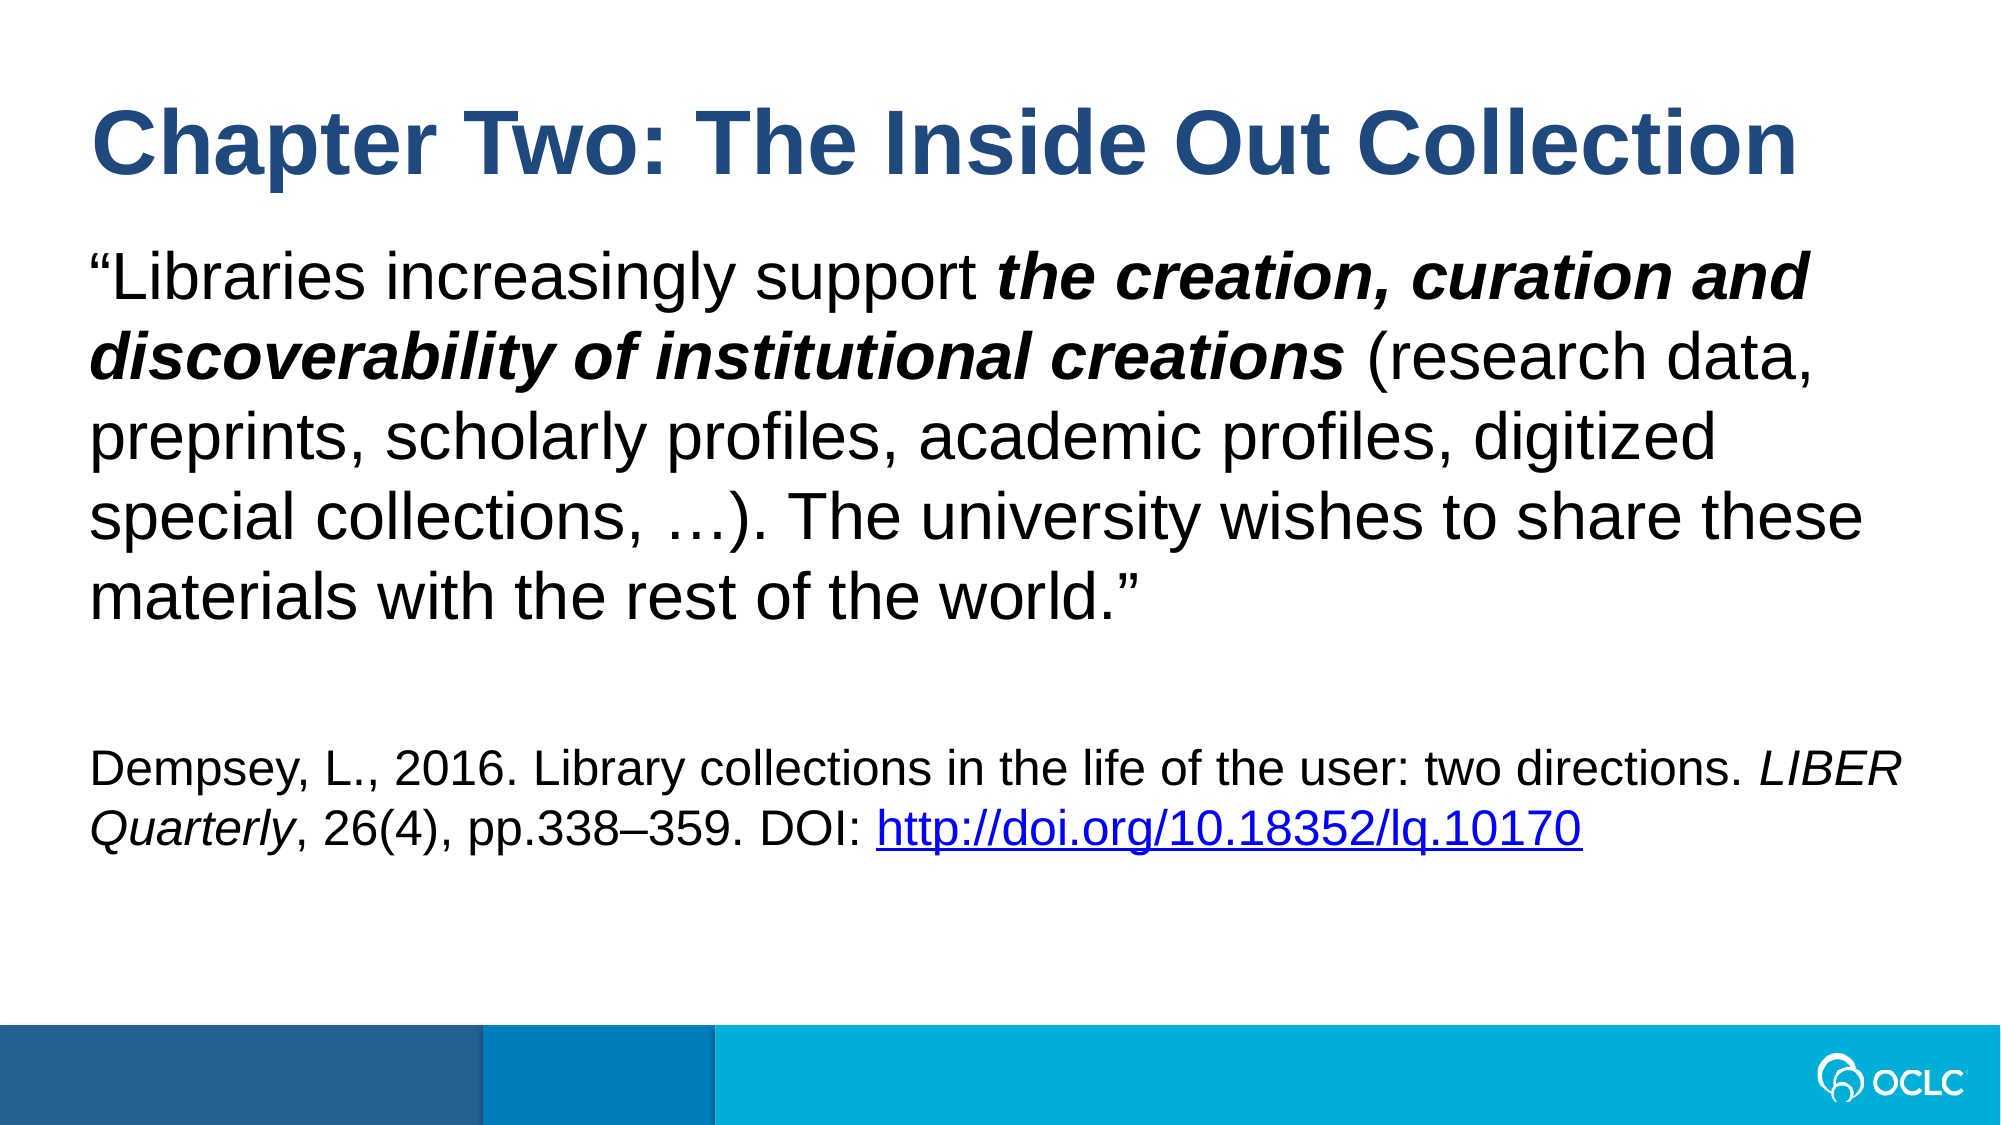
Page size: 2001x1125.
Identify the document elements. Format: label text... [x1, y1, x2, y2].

list “Libraries increasingly support the creation, curation and discoverability of institutional creations (research data, preprints, scholarly profiles, academic profiles, digitized special collections, …). The university wishes to share these materials with the rest of the world.” Dempsey, L., 2016. Library collections in the life of the user: two directions. LIBER Quarterly, 26(4), pp.338–359. DOI: http://doi.org/10.18352/lq.10170 [74, 225, 1921, 960]
list Chapter Two: The Inside Out Collection [77, 75, 1923, 226]
